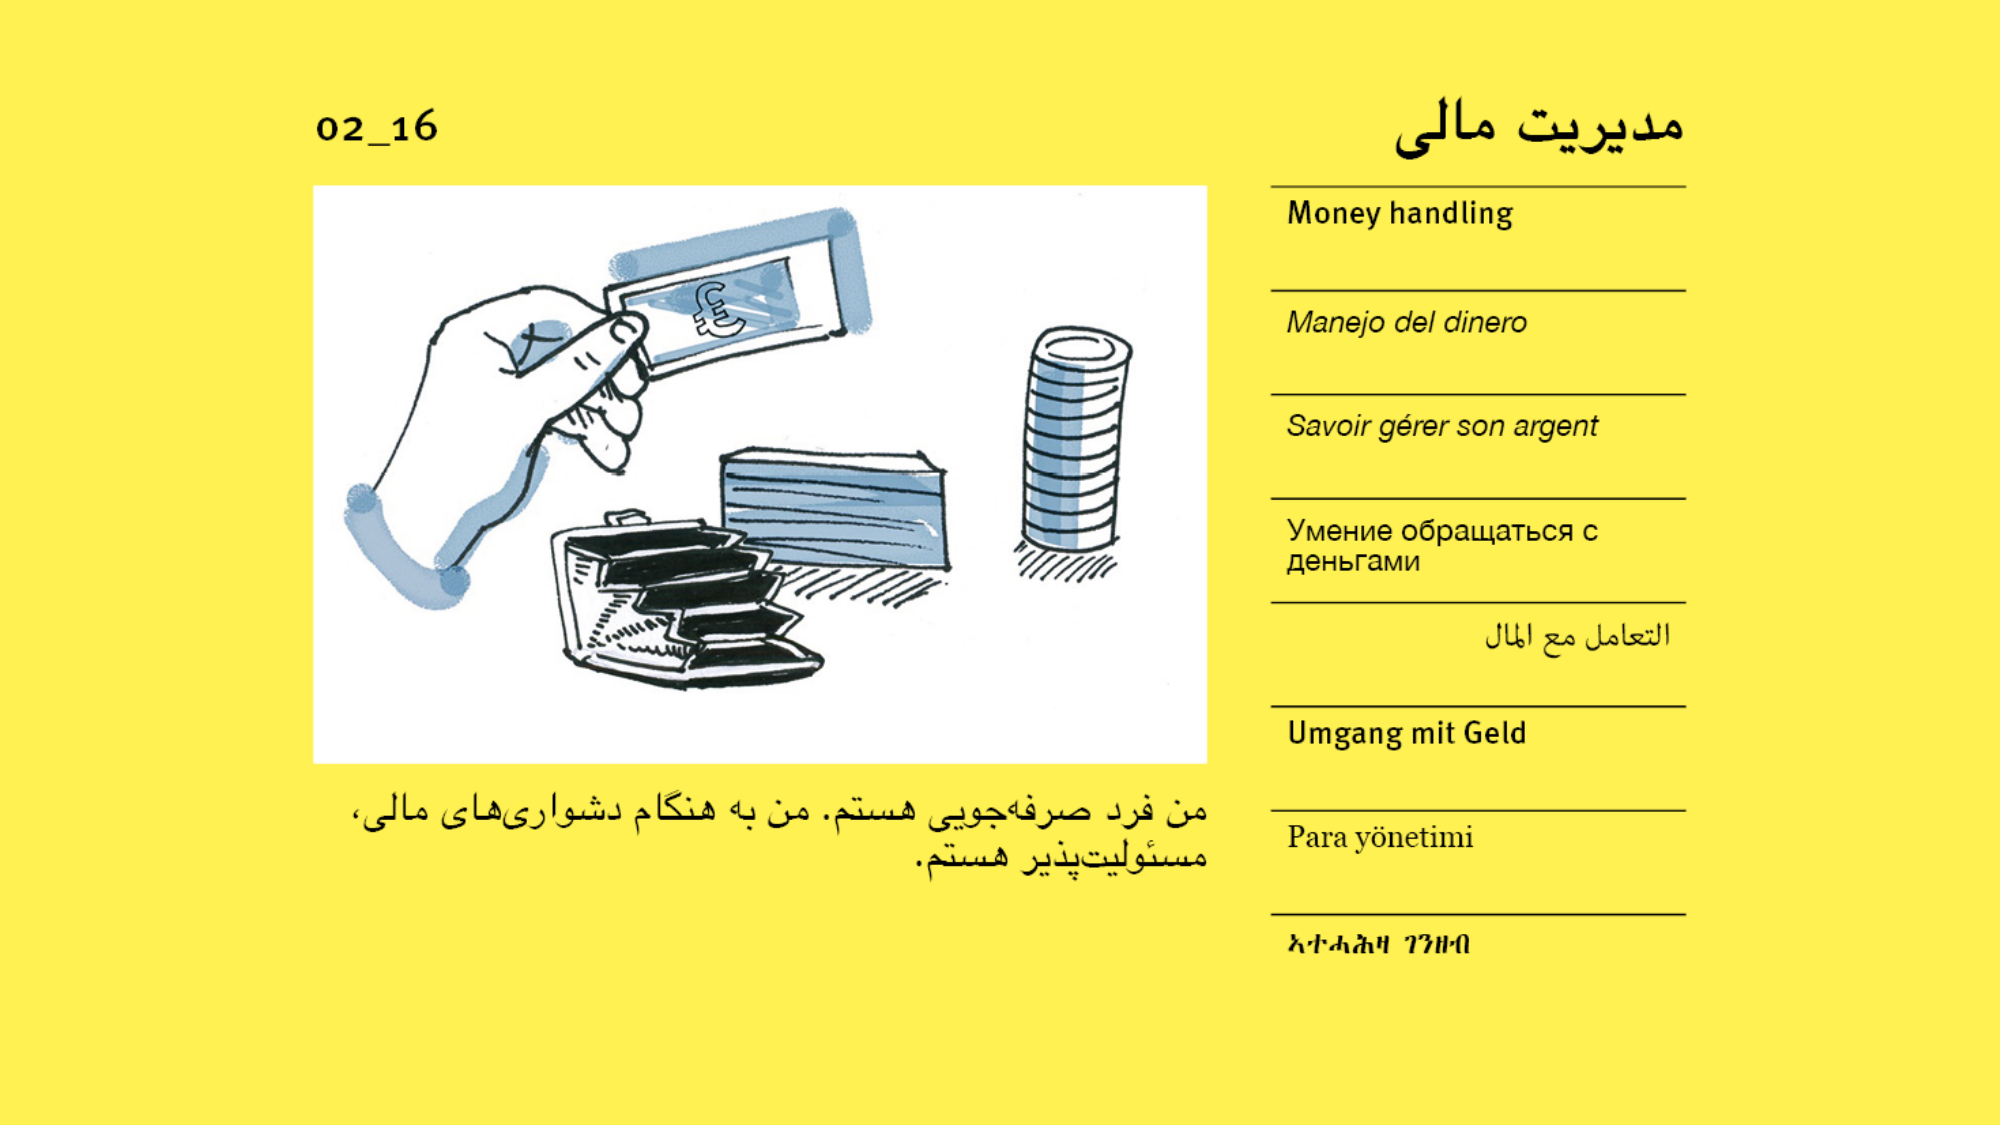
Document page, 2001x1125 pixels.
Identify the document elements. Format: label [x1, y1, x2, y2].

picture [207, 0, 1793, 1125]
